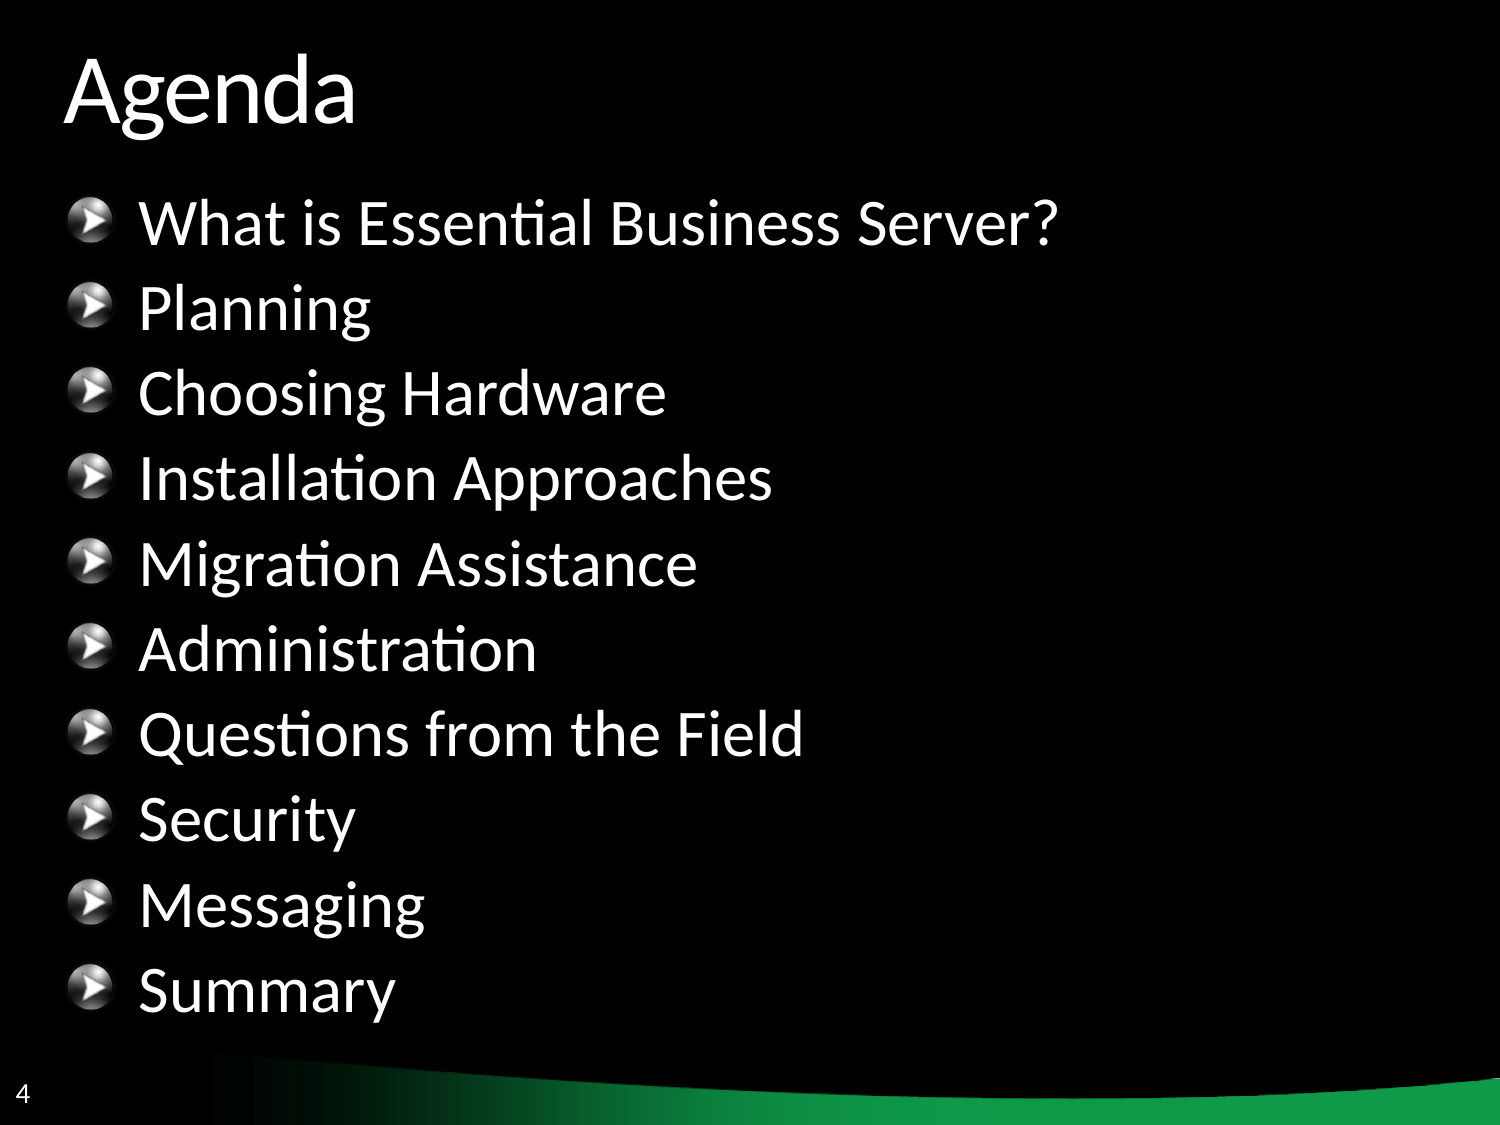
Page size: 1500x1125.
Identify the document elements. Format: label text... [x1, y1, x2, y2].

picture [0, 0, 1500, 1125]
title Agenda [63, 37, 1438, 147]
list What is Essential Business Server? Planning Choosing Hardware Installation Approaches Migration Assistance Administration Questions from the Field Security Messaging Summary [62, 187, 1438, 1060]
